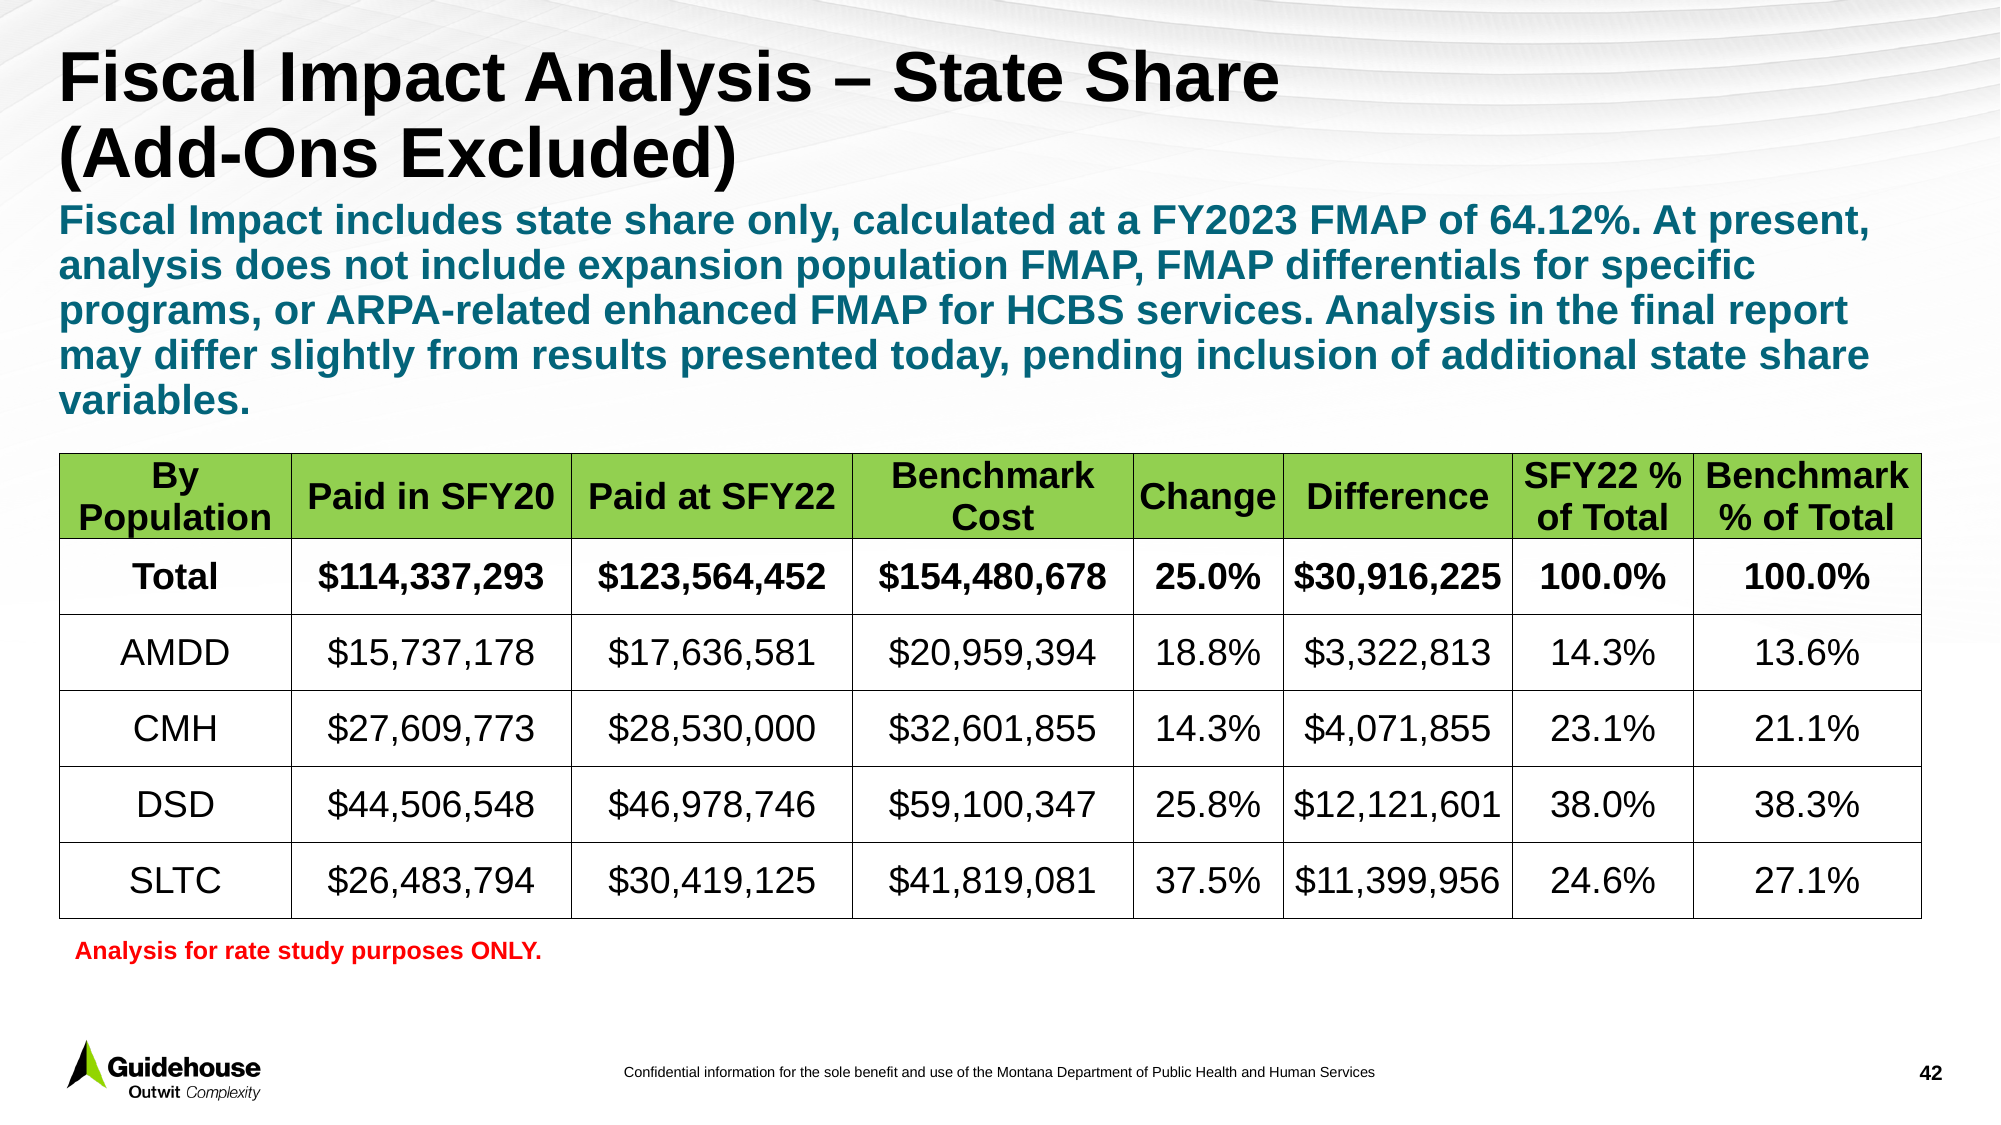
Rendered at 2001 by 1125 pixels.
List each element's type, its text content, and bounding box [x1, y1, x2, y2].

table_header Paid at SFY22 [572, 454, 852, 538]
table_cell $3,322,813 [1284, 615, 1512, 690]
table_cell $11,399,956 [1284, 843, 1512, 918]
table_cell 38.0% [1513, 767, 1693, 842]
table_header SFY22 % of Total [1513, 454, 1693, 538]
table_cell $4,071,855 [1284, 691, 1512, 766]
table_cell $44,506,548 [292, 767, 571, 842]
table_cell $20,959,394 [853, 615, 1133, 690]
table_cell $32,601,855 [853, 691, 1133, 766]
table_cell $123,564,452 [572, 539, 852, 614]
table_cell $154,480,678 [853, 539, 1133, 614]
table_cell $30,419,125 [572, 843, 852, 918]
table_cell $12,121,601 [1284, 767, 1512, 842]
table_cell 25.8% [1134, 767, 1283, 842]
table_cell $114,337,293 [292, 539, 571, 614]
slide_number 42 [1507, 1042, 1958, 1102]
table_cell 25.0% [1134, 539, 1283, 614]
list Fiscal Impact includes state share only, calculated at a FY2023 FMAP of 64.12%. At present, analysis does not include expansion population FMAP, FMAP differentials for specific programs, or ARPA-related enhanced FMAP for HCBS services. Analysis in the final report may differ slightly from results presented today, pending inclusion of additional state share variables. [43, 321, 1938, 431]
table_cell $41,819,081 [853, 843, 1133, 918]
table_header Benchmark % of Total [1694, 454, 1921, 538]
text_box Analysis for rate study purposes ONLY. [59, 926, 1876, 972]
table_cell Total [60, 539, 291, 614]
table_cell 18.8% [1134, 615, 1283, 690]
table_cell $27,609,773 [292, 691, 571, 766]
table_cell $26,483,794 [292, 843, 571, 918]
table_header By Population [60, 454, 291, 538]
table_cell CMH [60, 691, 291, 766]
table_cell $59,100,347 [853, 767, 1133, 842]
table_cell AMDD [60, 615, 291, 690]
table_cell 21.1% [1694, 691, 1921, 766]
table_cell 38.3% [1694, 767, 1921, 842]
table_cell $17,636,581 [572, 615, 852, 690]
picture [64, 1038, 262, 1103]
text_box Analysis for rate study purposes ONLY. [0, 0, 2000, 643]
table_cell $30,916,225 [1284, 539, 1512, 614]
table_cell $46,978,746 [572, 767, 852, 842]
table_cell $28,530,000 [572, 691, 852, 766]
table_header Difference [1284, 454, 1512, 538]
table_cell 100.0% [1694, 539, 1921, 614]
title Fiscal Impact Analysis – State Share (Add-Ons Excluded) [43, 32, 1769, 201]
table_cell 23.1% [1513, 691, 1693, 766]
table_cell 14.3% [1134, 691, 1283, 766]
table_cell 14.3% [1513, 615, 1693, 690]
table_cell DSD [60, 767, 291, 842]
table_cell 100.0% [1513, 539, 1693, 614]
table_cell 13.6% [1694, 615, 1921, 690]
table_header Change [1134, 454, 1283, 538]
table_header Benchmark Cost [853, 454, 1133, 538]
table_cell 37.5% [1134, 843, 1283, 918]
table_cell $15,737,178 [292, 615, 571, 690]
table_cell 24.6% [1513, 843, 1693, 918]
table_header Paid in SFY20 [292, 454, 571, 538]
table_cell SLTC [60, 843, 291, 918]
table_cell 27.1% [1694, 843, 1921, 918]
